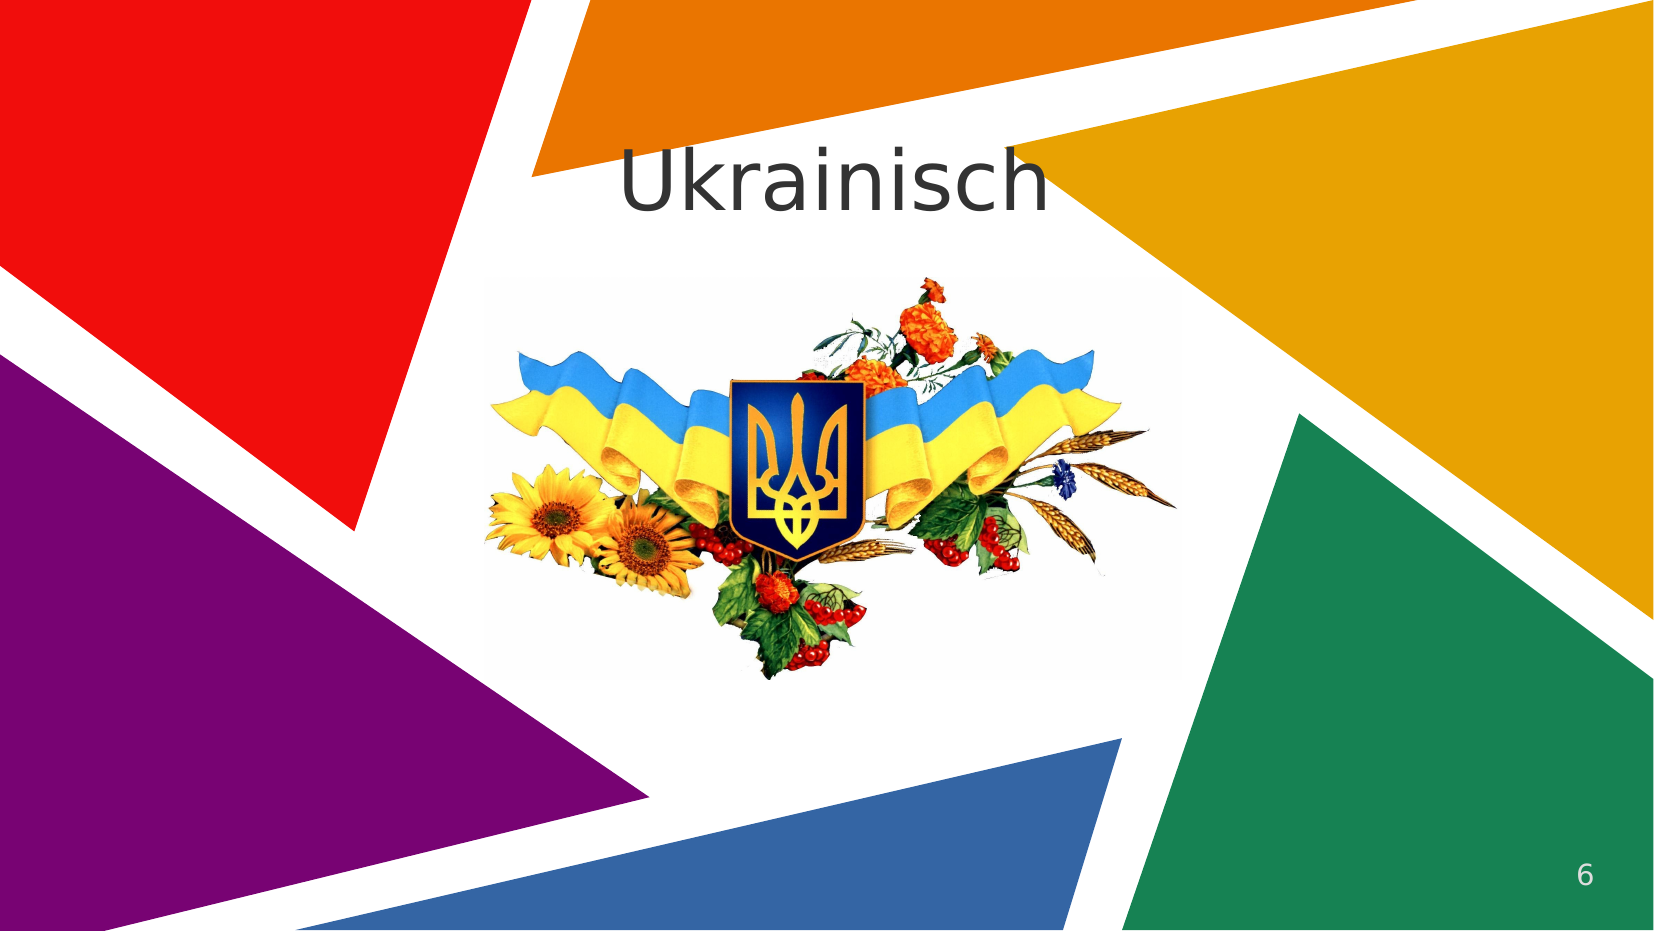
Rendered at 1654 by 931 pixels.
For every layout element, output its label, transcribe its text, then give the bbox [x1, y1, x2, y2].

slide_number 6 [1210, 856, 1595, 916]
title Ukrainisch [480, 99, 1190, 255]
picture [484, 277, 1182, 680]
